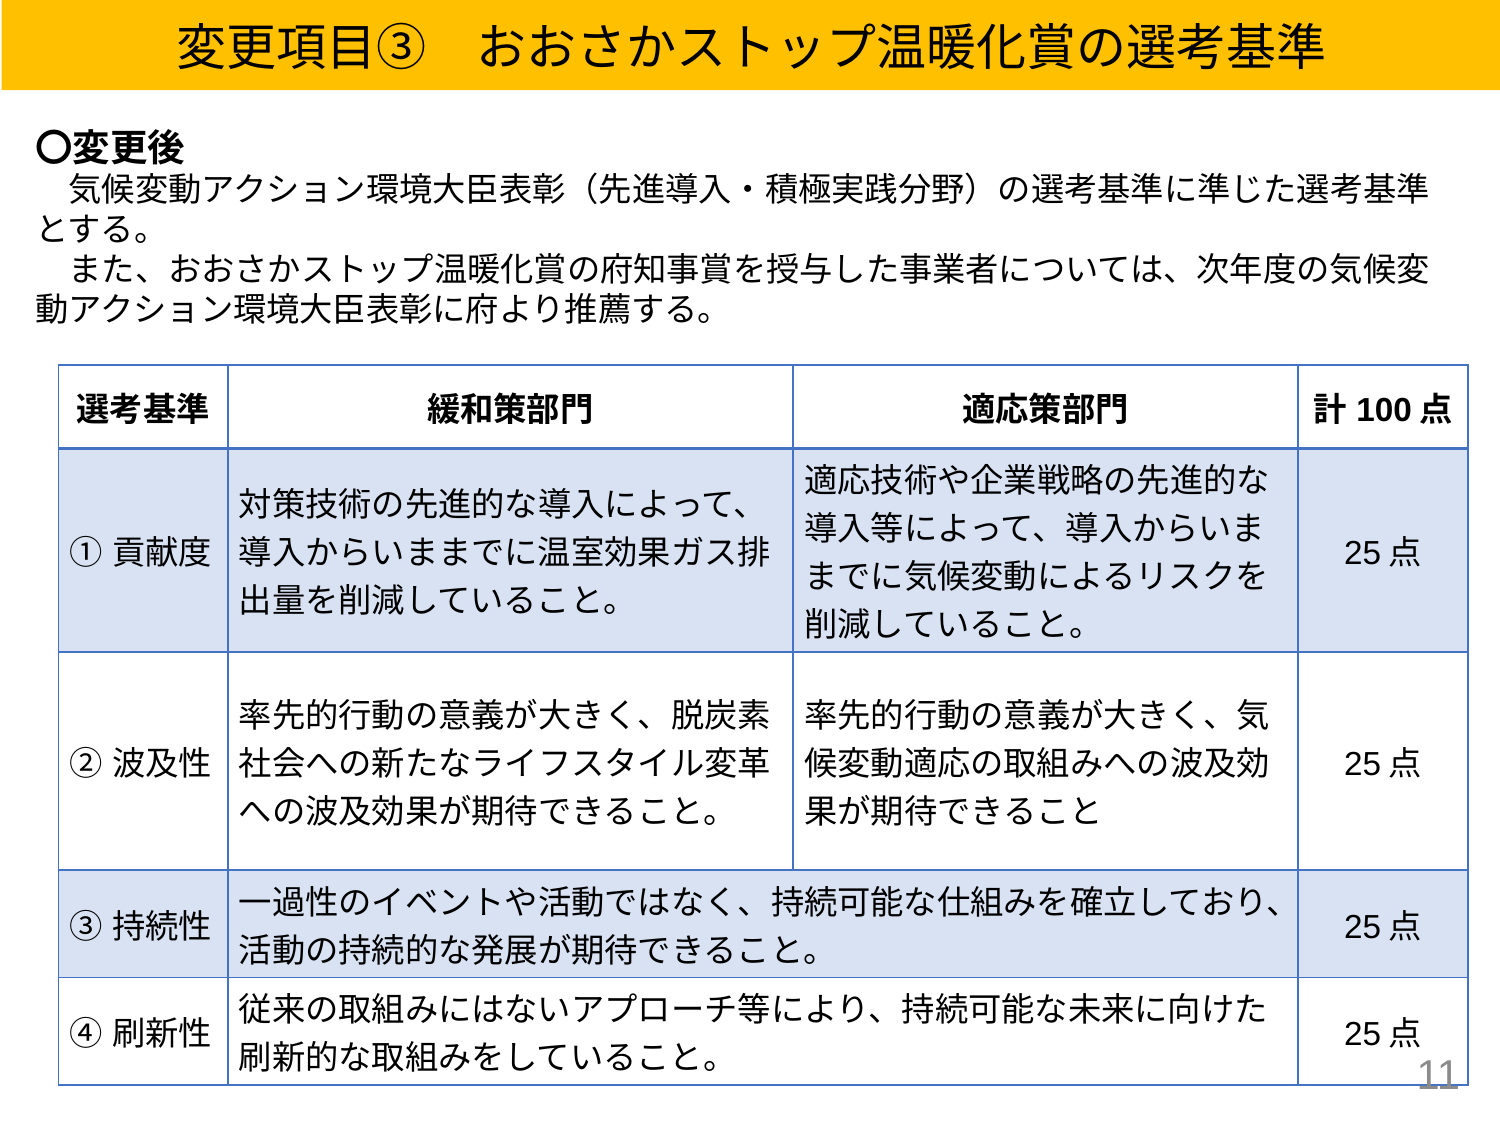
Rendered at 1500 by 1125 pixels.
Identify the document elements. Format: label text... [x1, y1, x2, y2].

table_cell ①貢献度 [59, 450, 227, 651]
table_cell 25点 [1299, 978, 1467, 1042]
table_cell ②波及性 [59, 653, 227, 869]
table_cell 適応技術や企業戦略の先進的な導入等によって、導入からいままでに気候変動によるリスクを削減していること。 [794, 450, 1297, 651]
table_cell 従来の取組みにはないアプローチ等により、持続可能な未来に向けた刷新的な取組みをしていること。 [229, 978, 1297, 1084]
text_box 〇変更後 気候変動アクション環境大臣表彰（先進導入・積極実践分野）の選考基準に準じた選考基準とする。 また、おおさかストップ温暖化賞の府知事賞を授与した事業者については、次年度の気候変動アクション環境大臣表彰に府より推薦する。 [20, 116, 1469, 336]
text_box 変更項目③ おおさかストップ温暖化賞の選考基準 [1, 0, 1500, 91]
table_cell ④刷新性 [59, 978, 227, 1084]
table_cell 率先的行動の意義が大きく、気候変動適応の取組みへの波及効果が期待できること [794, 653, 1297, 869]
table_cell 一過性のイベントや活動ではなく、持続可能な仕組みを確立しており、活動の持続的な発展が期待できること。 [229, 871, 1297, 977]
table_header 緩和策部門 [229, 366, 792, 447]
slide_number 10 [1137, 1042, 1476, 1103]
table_cell 対策技術の先進的な導入によって、導入からいままでに温室効果ガス排出量を削減していること。 [229, 450, 792, 651]
table_cell 率先的行動の意義が大きく、脱炭素社会への新たなライフスタイル変革への波及効果が期待できること。 [229, 653, 792, 869]
table_cell ③持続性 [59, 871, 227, 977]
table_cell 25点 [1299, 653, 1467, 869]
table_header 計100点 [1299, 366, 1467, 447]
table_cell 25点 [1299, 871, 1467, 977]
table_header 適応策部門 [794, 366, 1297, 447]
table_header 選考基準 [59, 366, 227, 447]
table_cell 25点 [1299, 450, 1467, 651]
